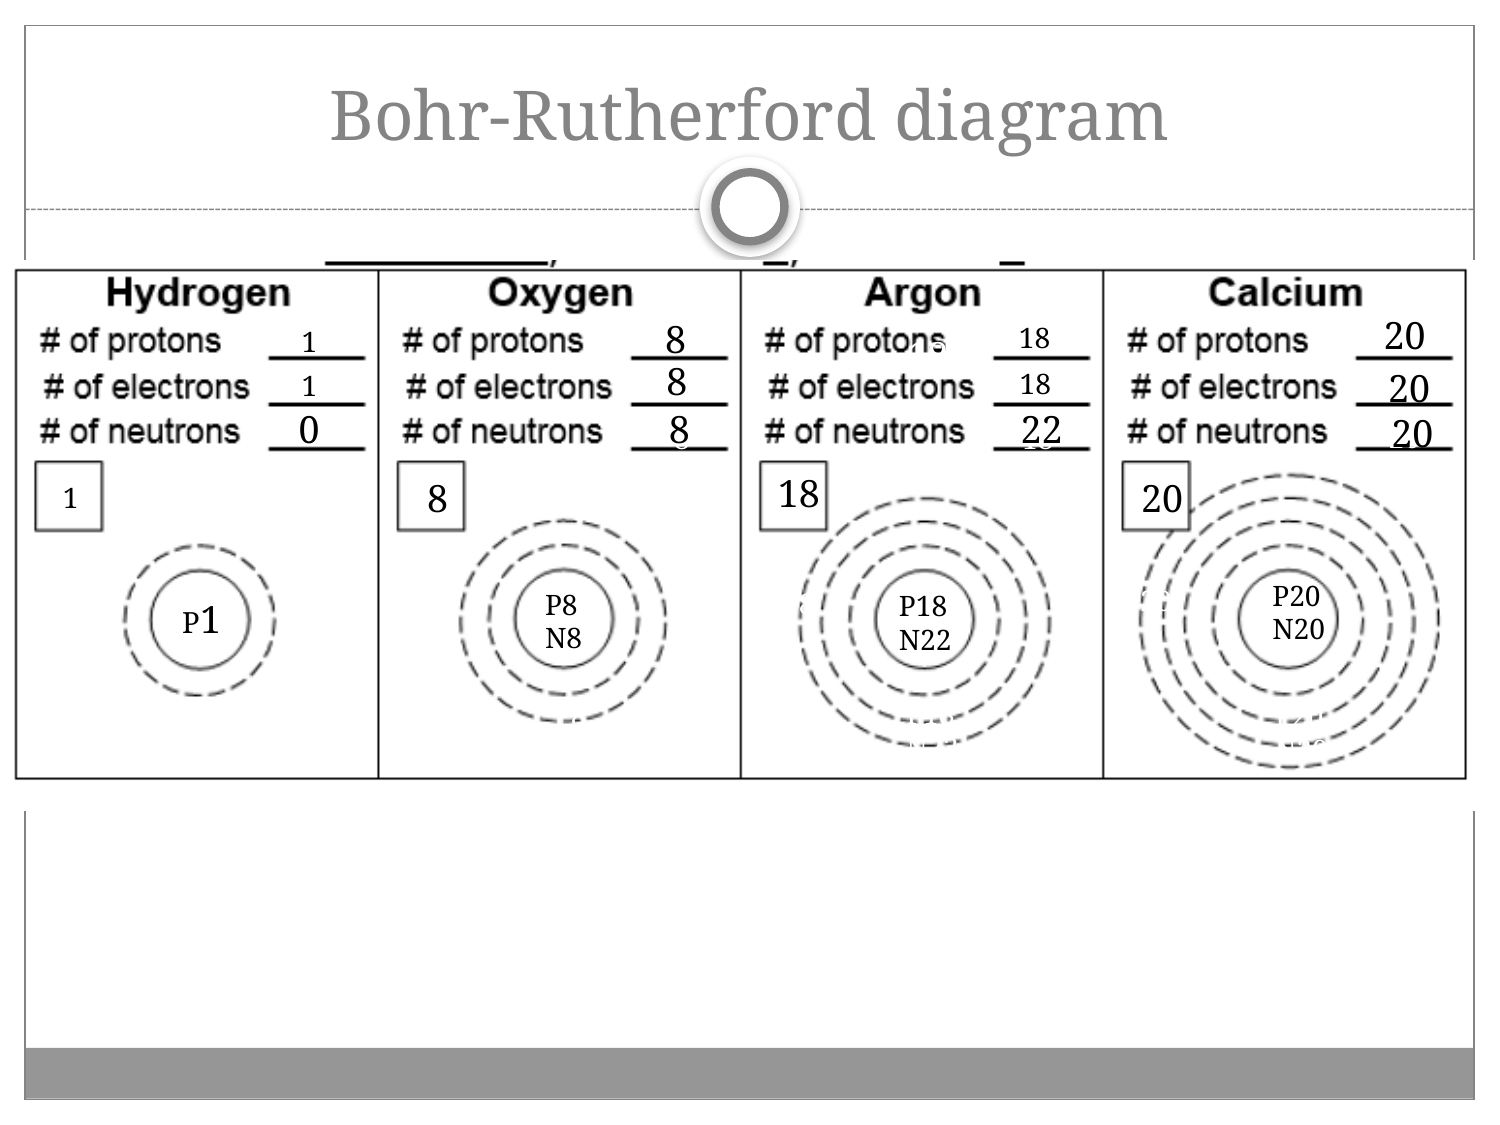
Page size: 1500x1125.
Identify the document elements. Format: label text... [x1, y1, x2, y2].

picture [0, 260, 1500, 811]
title Bohr-Rutherford diagram [49, 37, 1450, 162]
